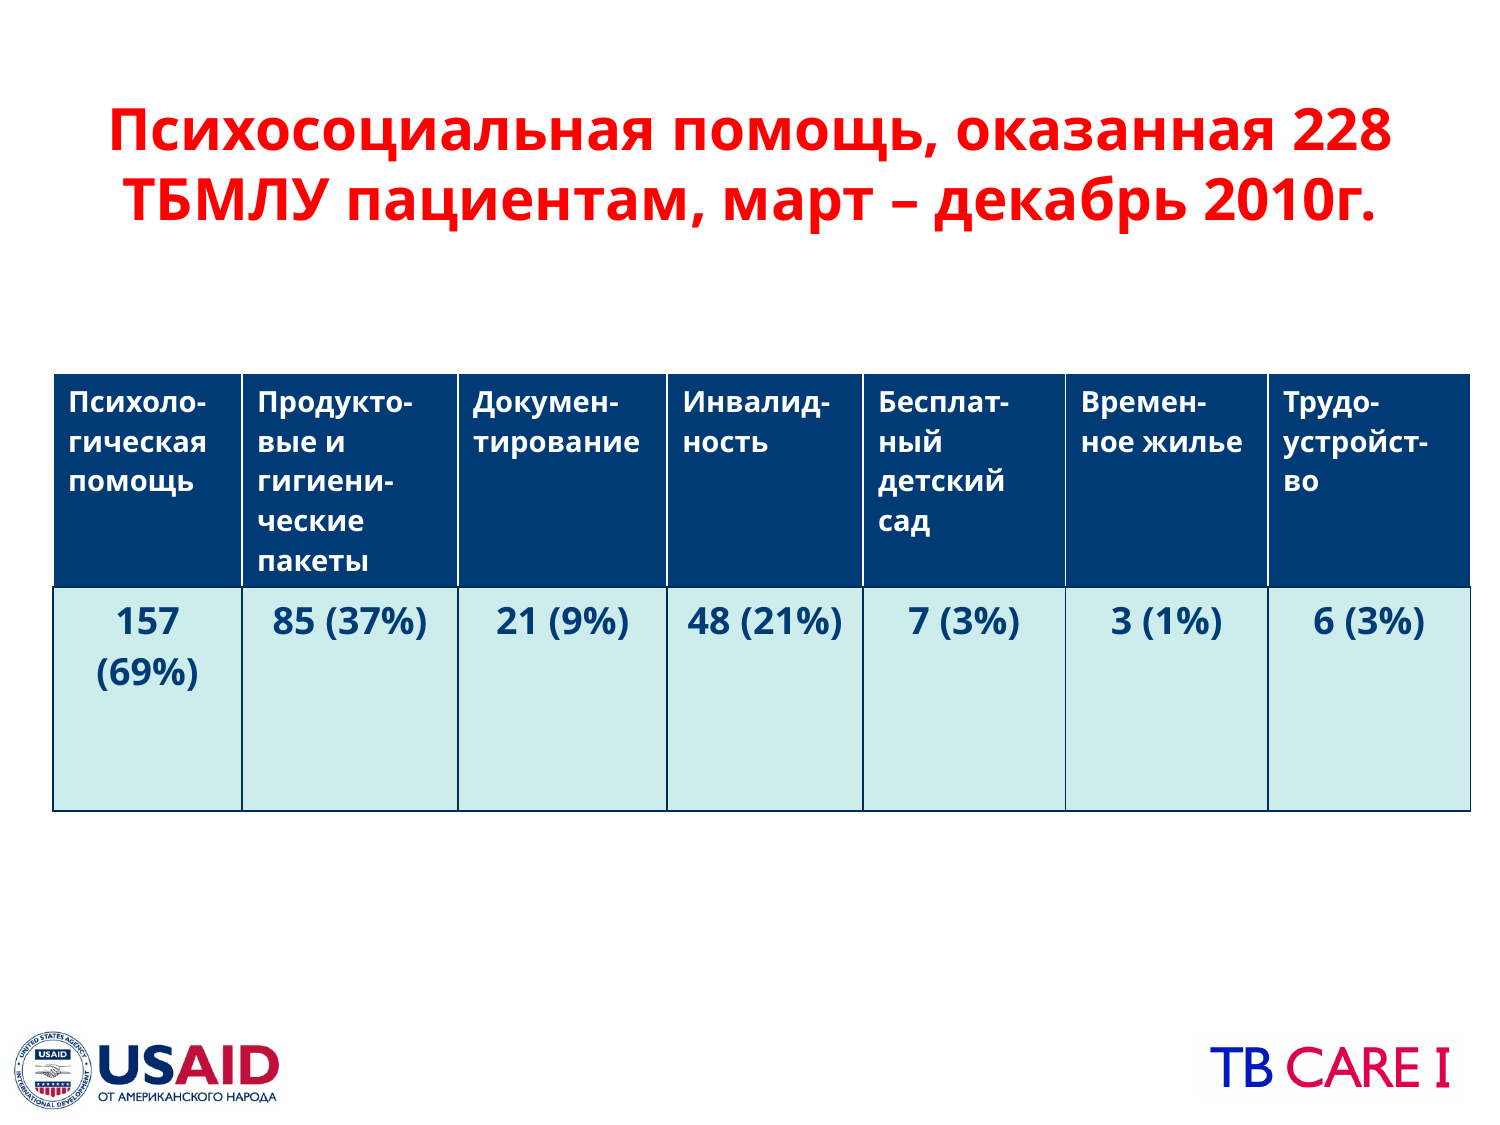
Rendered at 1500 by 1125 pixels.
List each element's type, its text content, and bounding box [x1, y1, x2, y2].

picture [1195, 1031, 1465, 1100]
table_header Инвалид-ность [668, 374, 862, 586]
table_cell 6 (3%) [1269, 588, 1470, 810]
table_header Трудо-устройст-во [1269, 374, 1470, 586]
table_cell 21 (9%) [459, 588, 666, 810]
table_header Продукто-вые и гигиени-ческие пакеты [243, 374, 457, 586]
table_cell 85 (37%) [243, 588, 457, 810]
table_header Бесплат-ный детский сад [864, 374, 1065, 586]
table_header Психоло-гическая помощь [54, 374, 241, 586]
table_cell 48 (21%) [668, 588, 862, 810]
picture [0, 1007, 317, 1125]
table_cell 157 (69%) [54, 588, 241, 810]
title Психосоциальная помощь, оказанная 228 ТБМЛУ пациентам, март – декабрь 2010г. [74, 45, 1426, 280]
table_header Времен-ное жилье [1066, 374, 1267, 586]
table_header Докумен-тирование [459, 374, 666, 586]
table_cell 3 (1%) [1066, 588, 1267, 810]
table_cell 7 (3%) [864, 588, 1065, 810]
